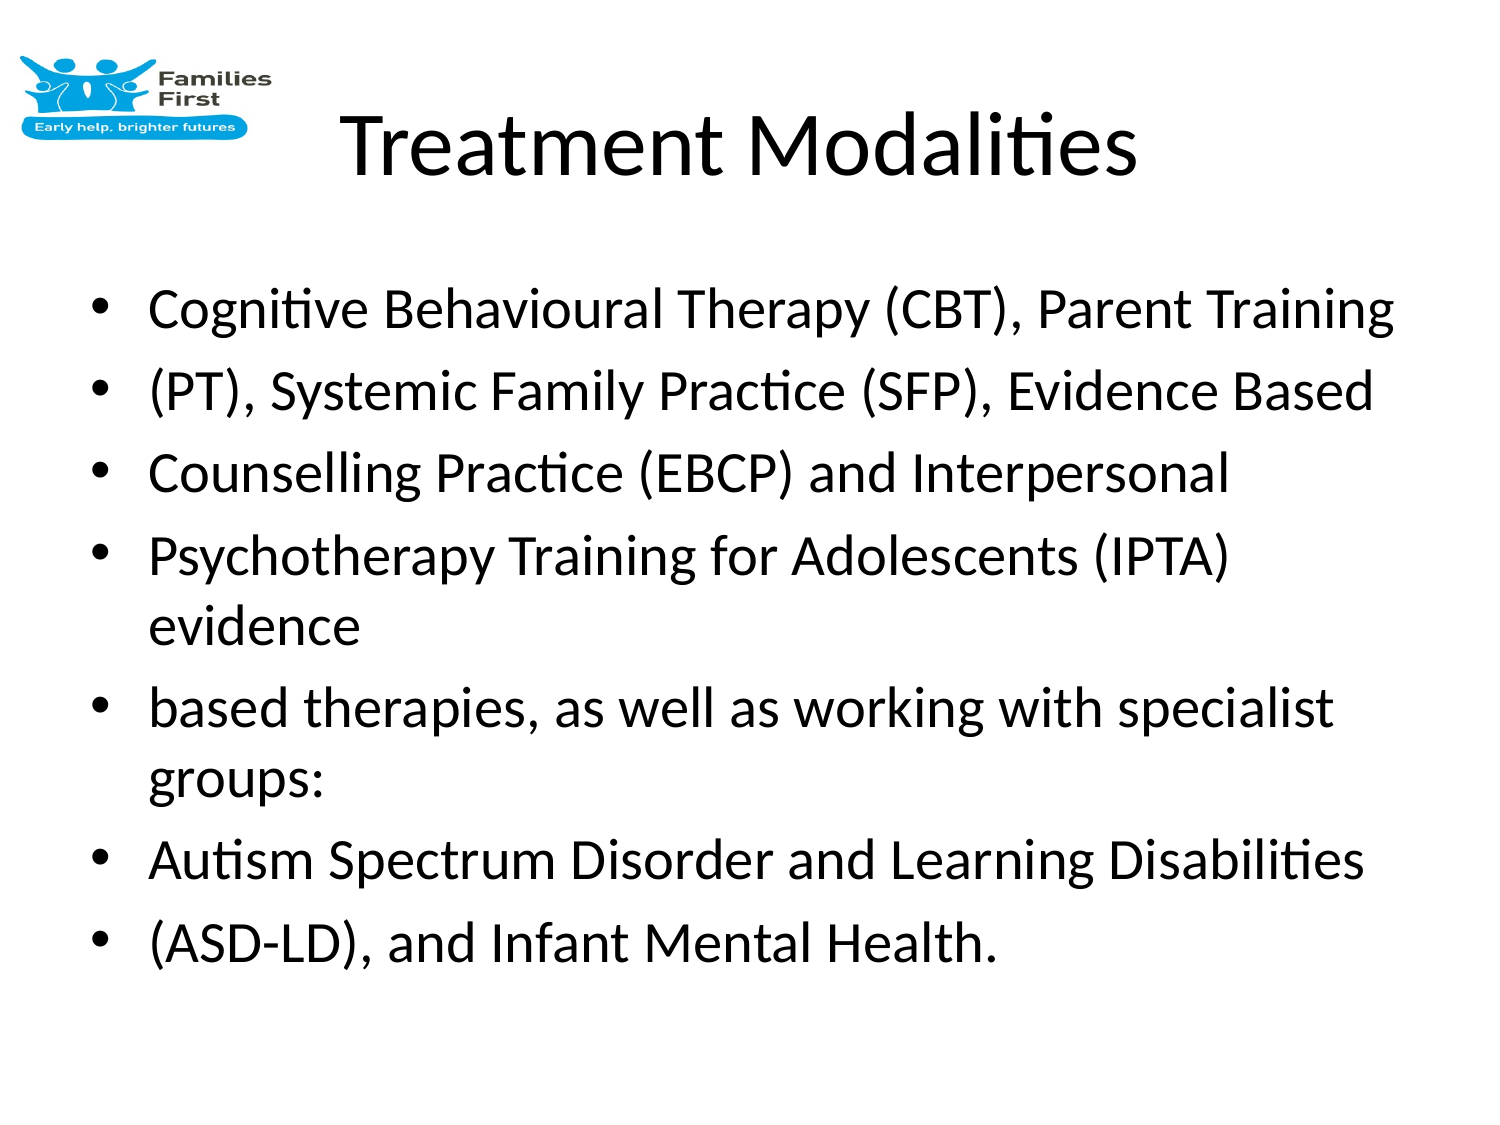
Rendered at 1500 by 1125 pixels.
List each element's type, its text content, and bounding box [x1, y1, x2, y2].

picture [0, 31, 293, 162]
title Treatment Modalities [75, 45, 1425, 233]
list Cognitive Behavioural Therapy (CBT), Parent Training (PT), Systemic Family Practice (SFP), Evidence Based Counselling Practice (EBCP) and Interpersonal Psychotherapy Training for Adolescents (IPTA) evidence based therapies, as well as working with specialist groups: Autism Spectrum Disorder and Learning Disabilities (ASD-LD), and Infant Mental Health. [75, 262, 1425, 1005]
